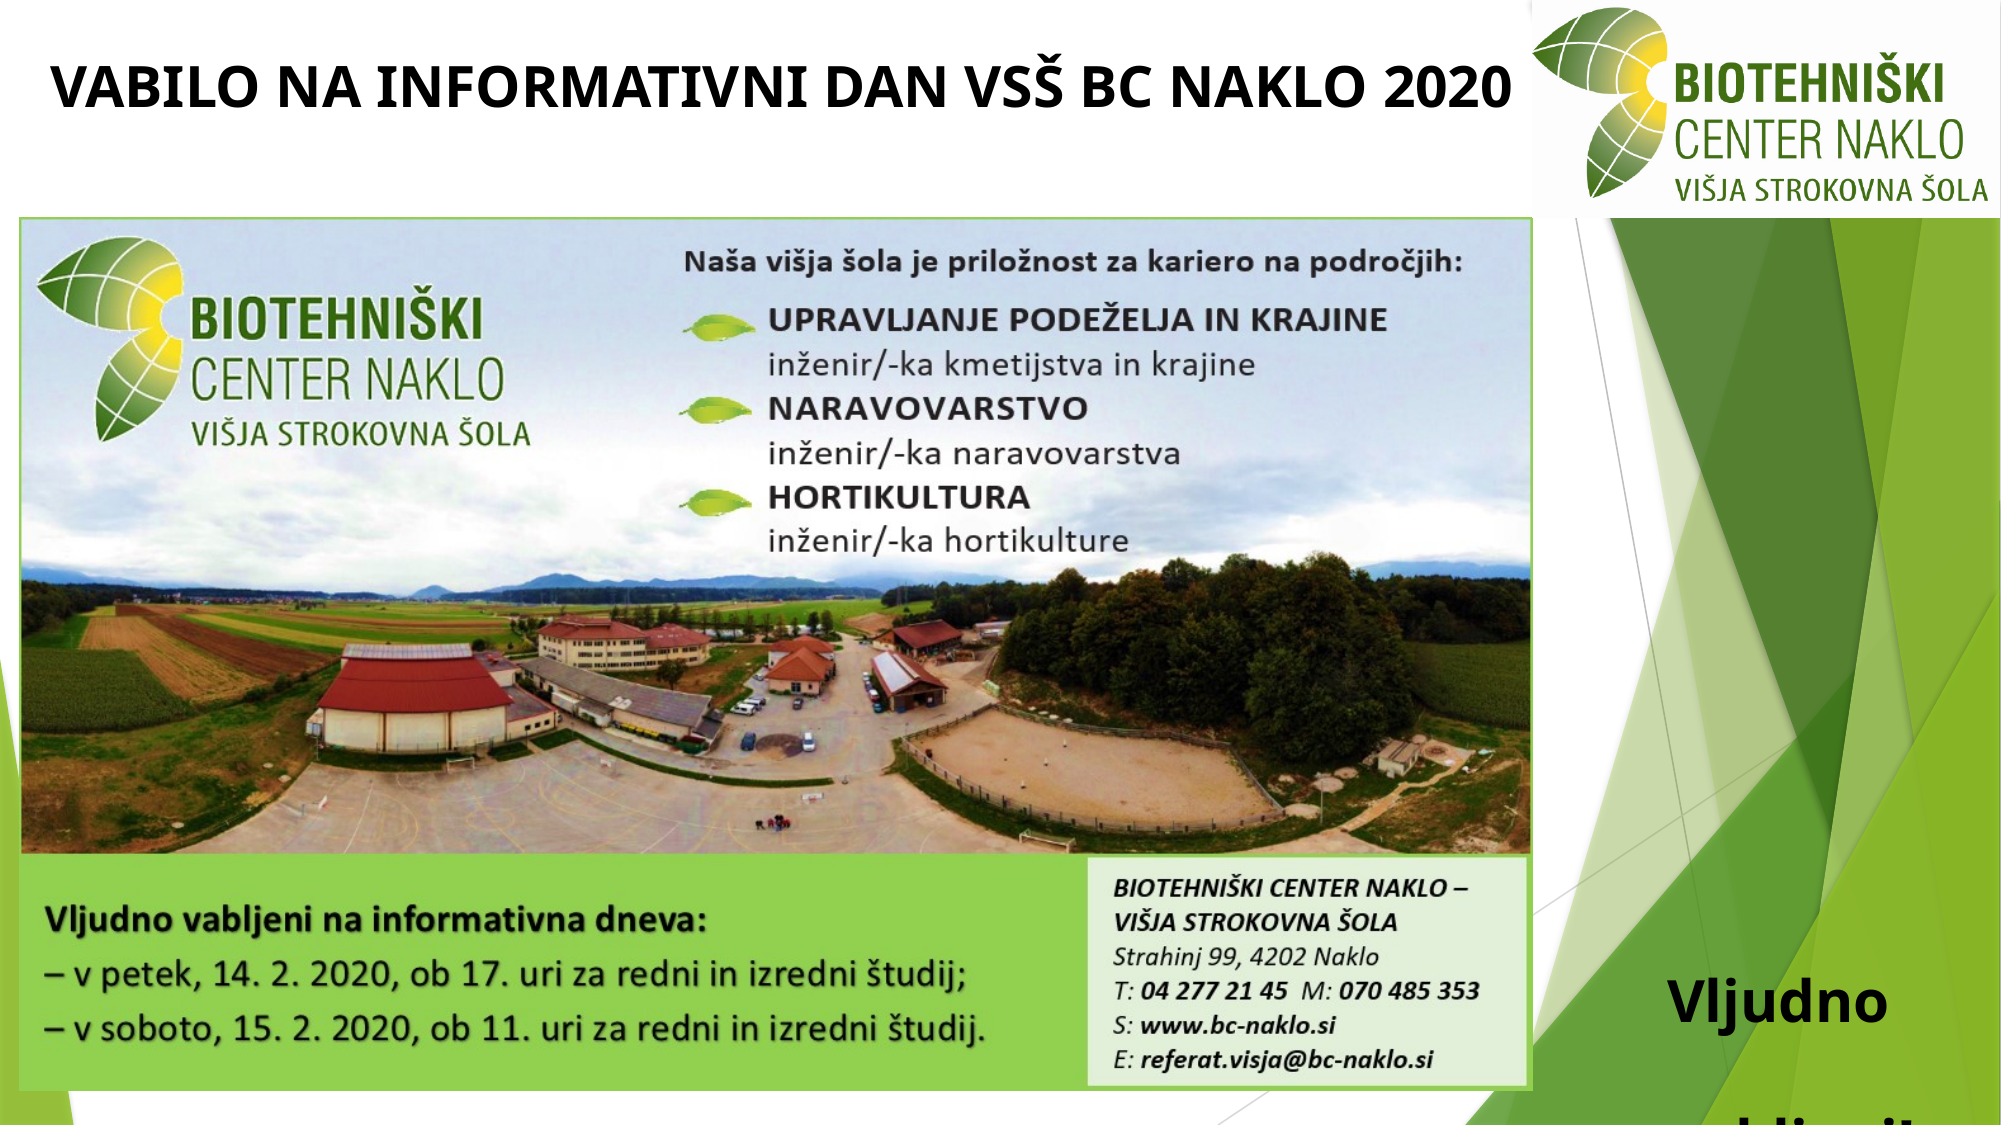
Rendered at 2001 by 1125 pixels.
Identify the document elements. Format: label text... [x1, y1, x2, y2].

text_box Vljudno vabljeni! [1652, 956, 1945, 1125]
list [18, 216, 1534, 1092]
picture [1532, 0, 2000, 218]
title VABILO NA INFORMATIVNI DAN VSŠ BC NAKLO 2020 o na informativni dan VSŠ 2020 [35, 39, 1527, 216]
